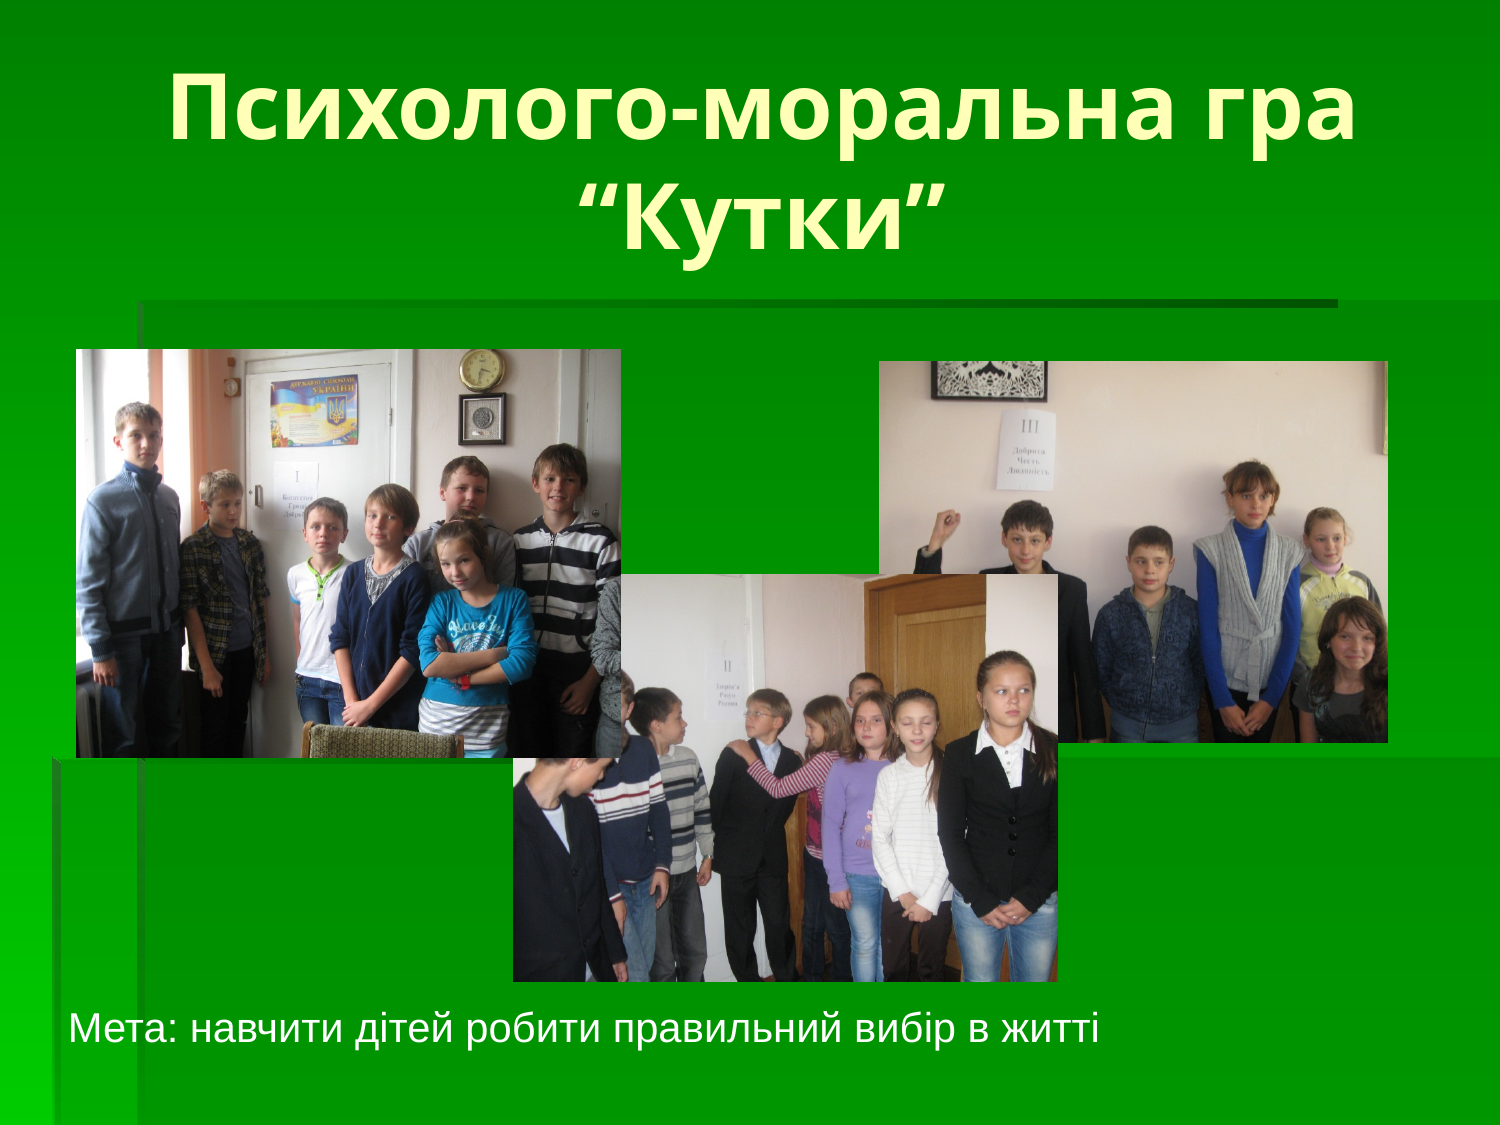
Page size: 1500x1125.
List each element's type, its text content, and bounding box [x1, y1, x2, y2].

text_box Мета: навчити дітей робити правильний вибір в житті [53, 993, 1235, 1059]
picture [76, 349, 1388, 983]
title Психолого-моральна гра “Кутки” [74, 39, 1451, 276]
